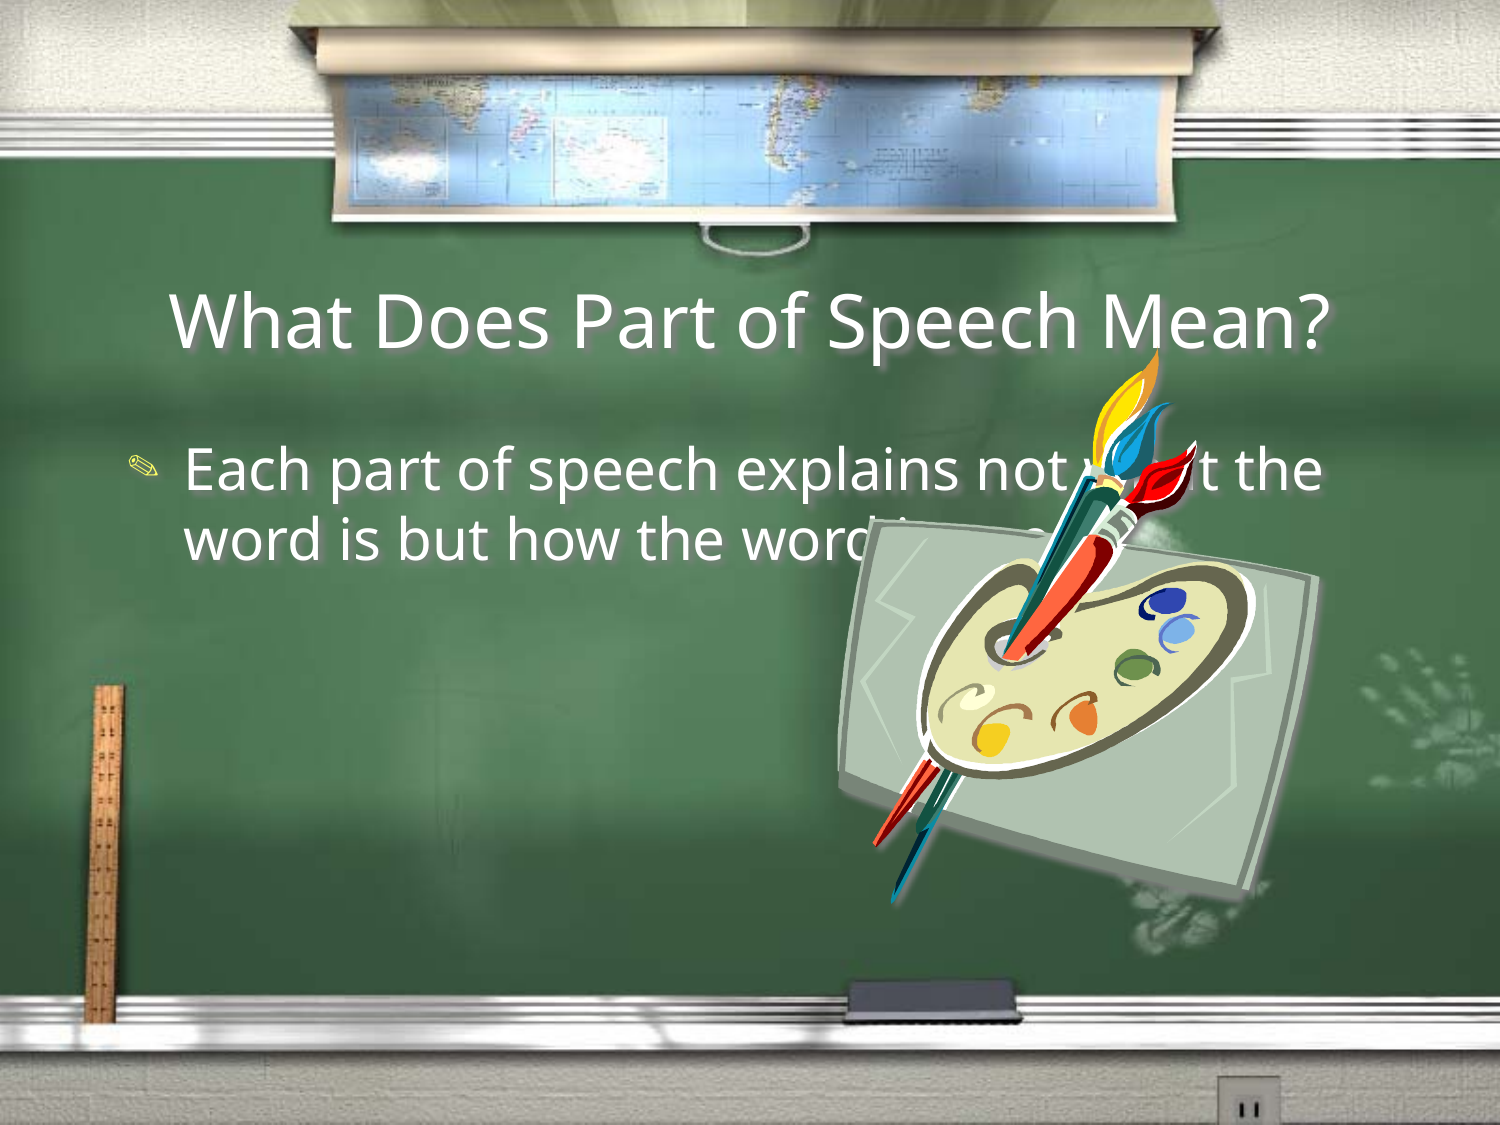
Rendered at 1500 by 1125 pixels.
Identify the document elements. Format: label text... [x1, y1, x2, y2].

list Each part of speech explains not what the word is but how the word is used. [112, 425, 1388, 1000]
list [837, 337, 1329, 913]
picture [0, 0, 1500, 1125]
title What Does Part of Speech Mean? [112, 224, 1388, 413]
